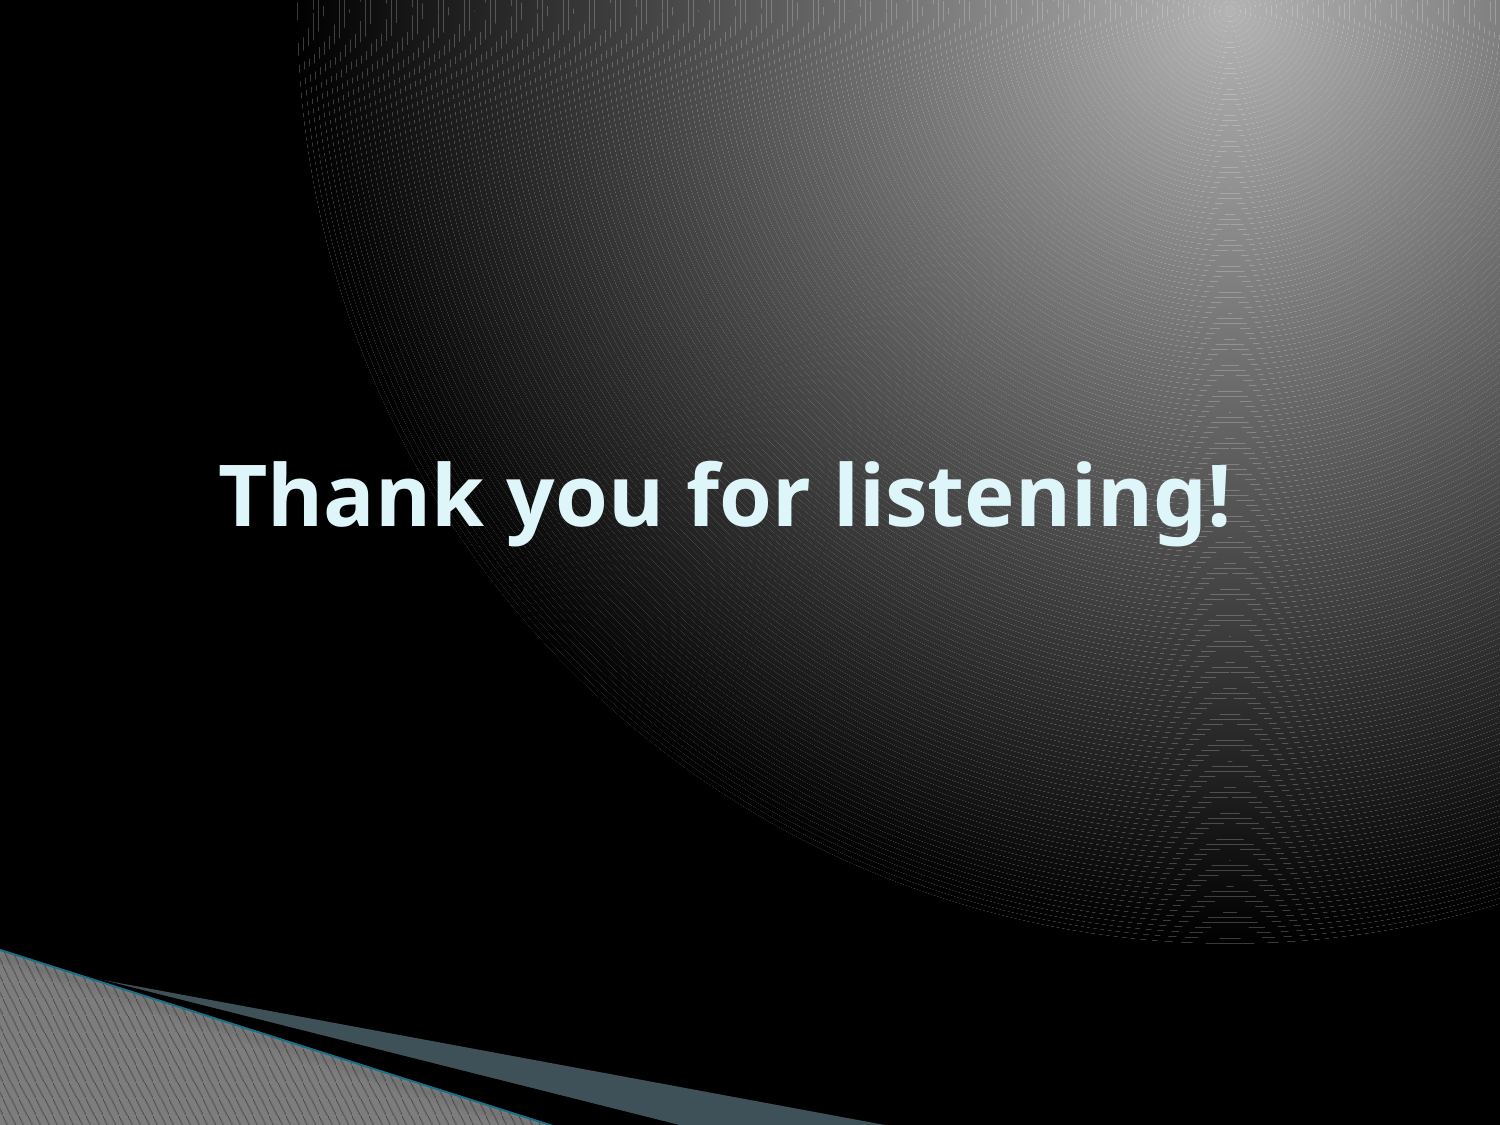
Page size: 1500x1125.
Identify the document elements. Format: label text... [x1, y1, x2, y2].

title Thank you for listening! [203, 398, 1500, 587]
picture [0, 952, 543, 1125]
